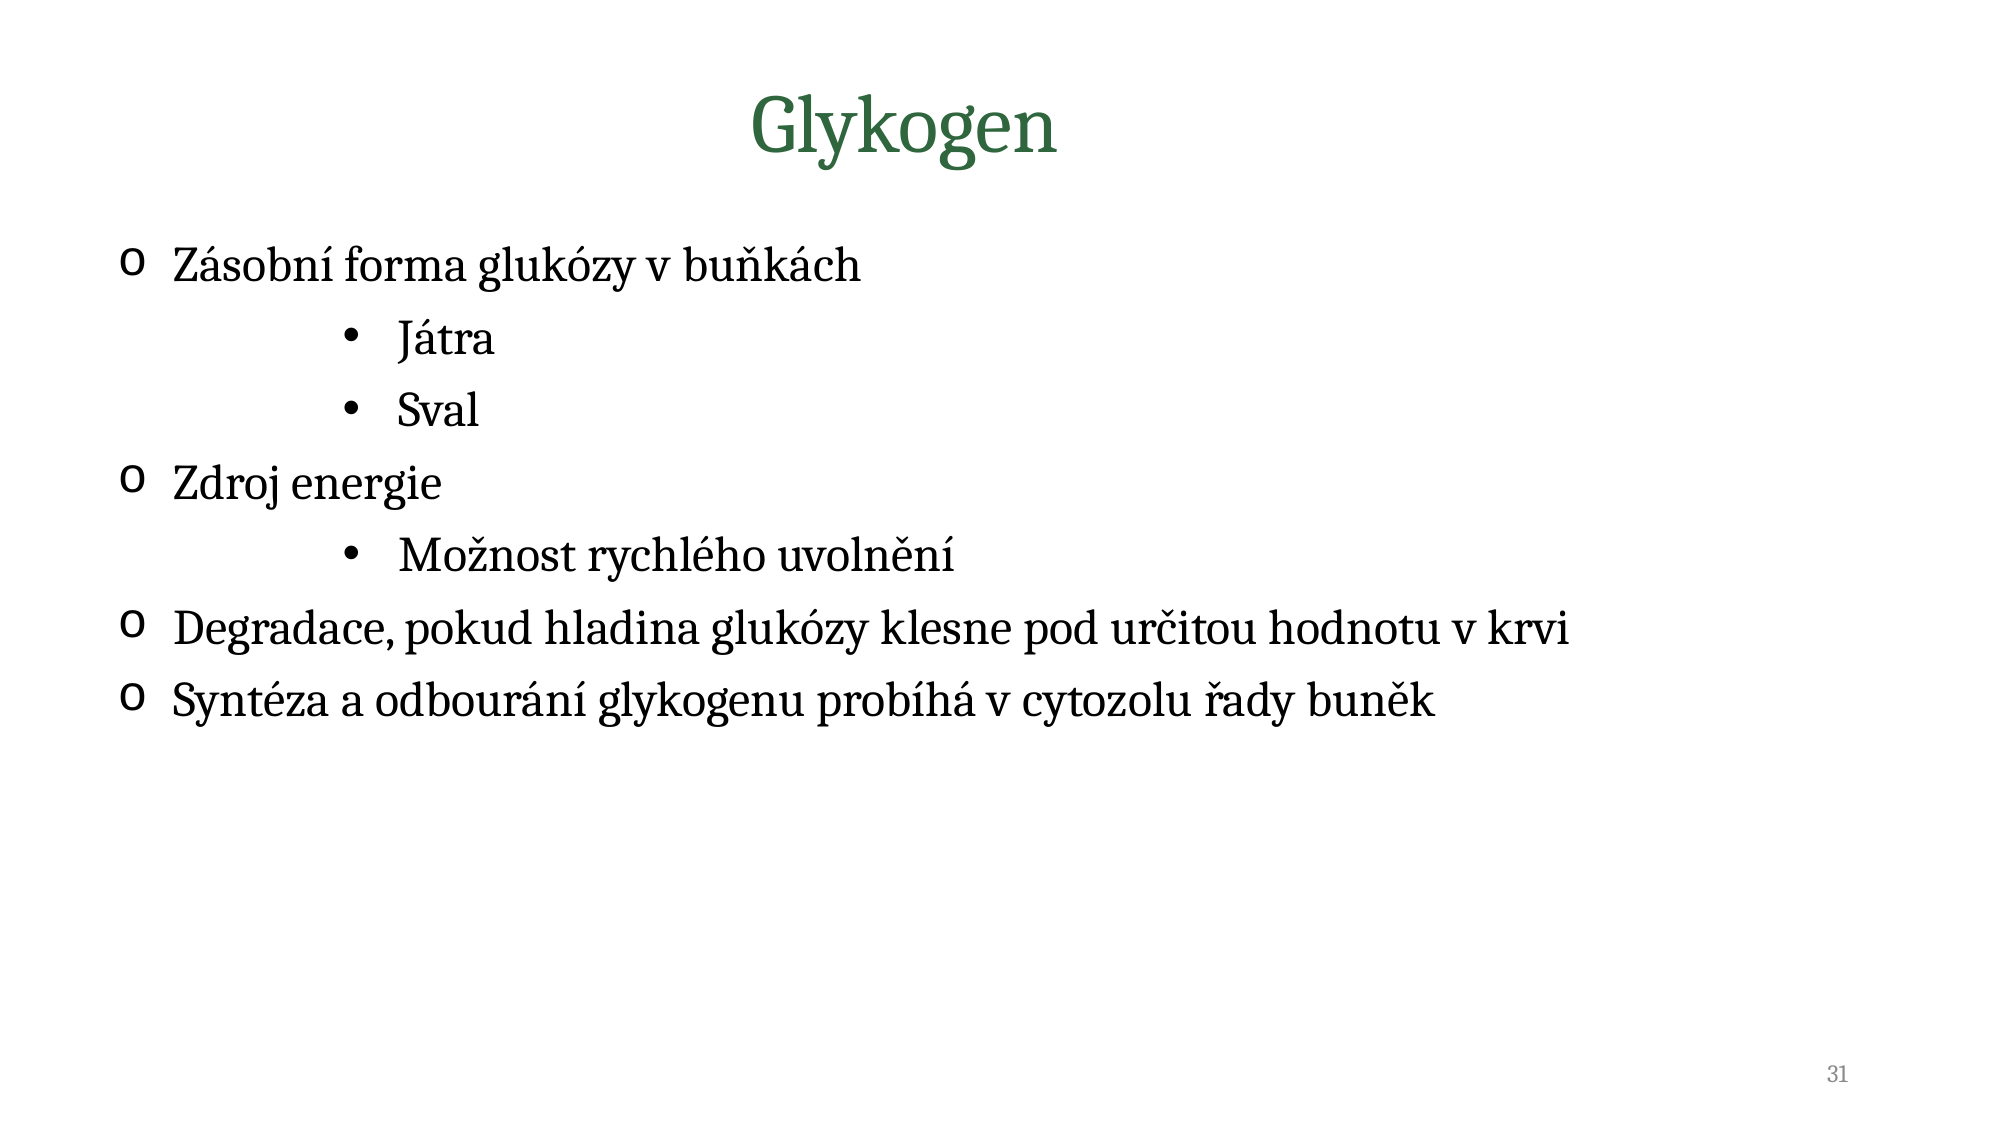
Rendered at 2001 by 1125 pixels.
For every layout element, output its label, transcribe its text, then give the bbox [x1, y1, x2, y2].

text_box Zásobní forma glukózy v buňkách Játra Sval Zdroj energie Možnost rychlého uvolnění Degradace, pokud hladina glukózy klesne pod určitou hodnotu v krvi Syntéza a odbourání glykogenu probíhá v cytozolu řady buněk [102, 224, 1977, 940]
text_box Glykogen [736, 61, 1075, 177]
slide_number 31 [1412, 1042, 1863, 1103]
